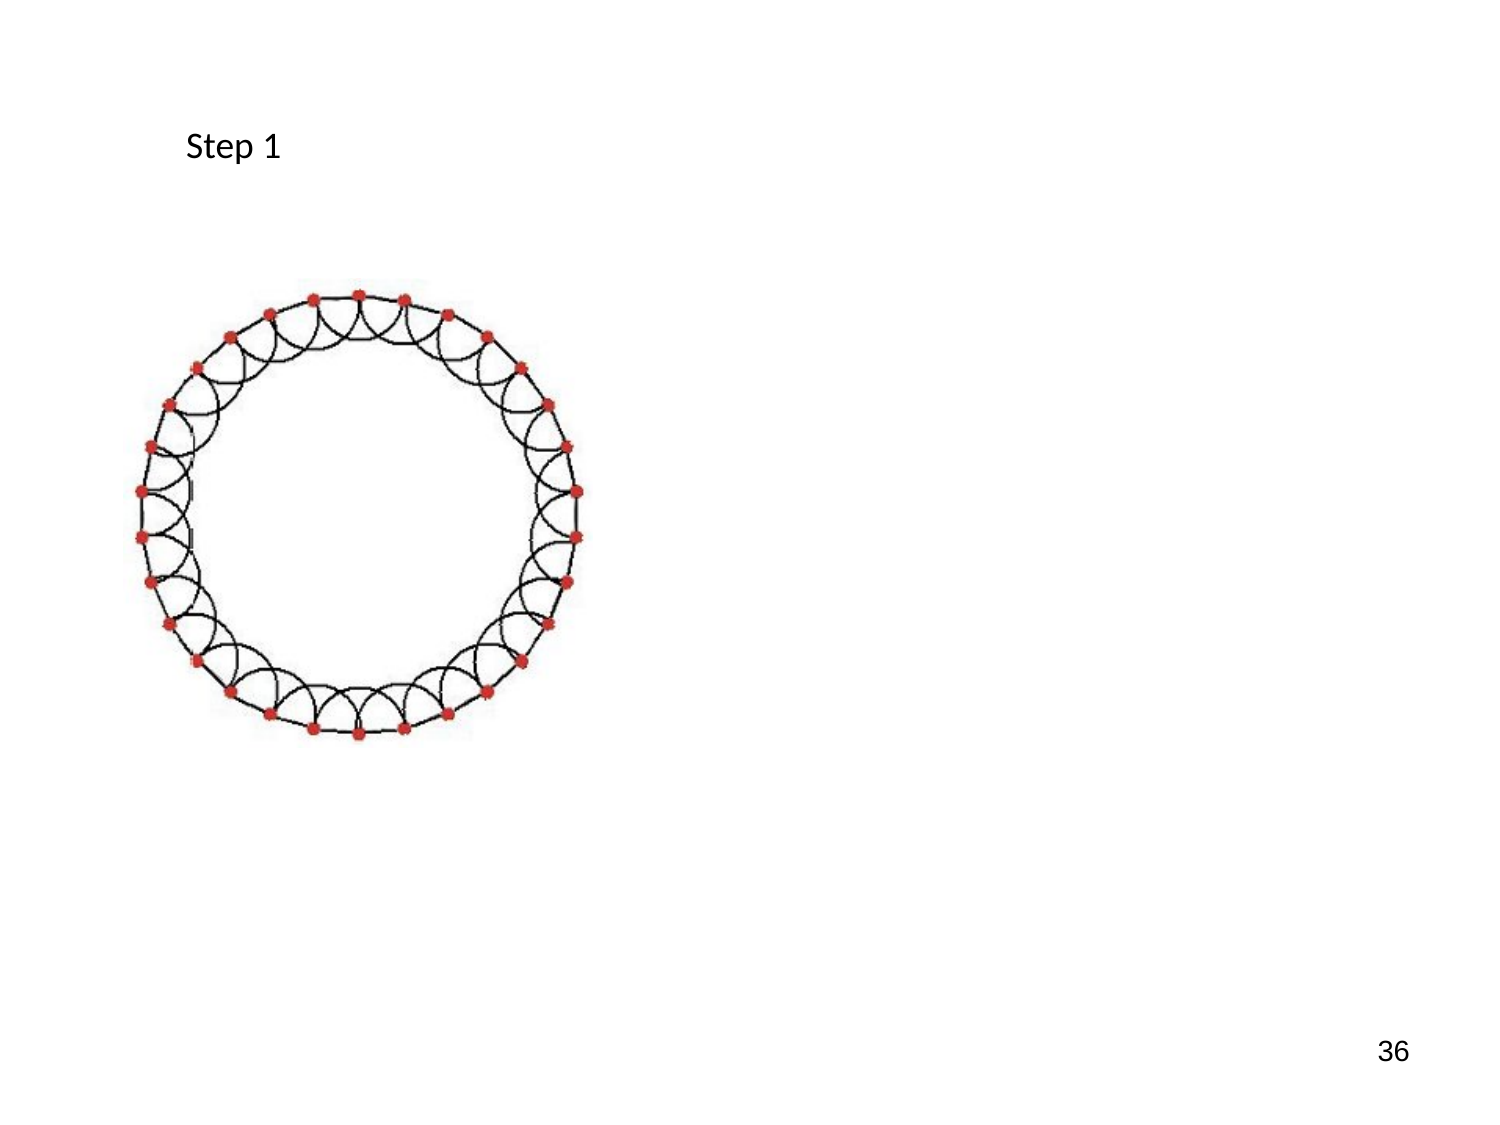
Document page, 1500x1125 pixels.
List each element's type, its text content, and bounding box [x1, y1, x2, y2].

picture [123, 278, 593, 748]
text_box Step 1 [171, 113, 585, 174]
slide_number 36 [1074, 1024, 1426, 1103]
